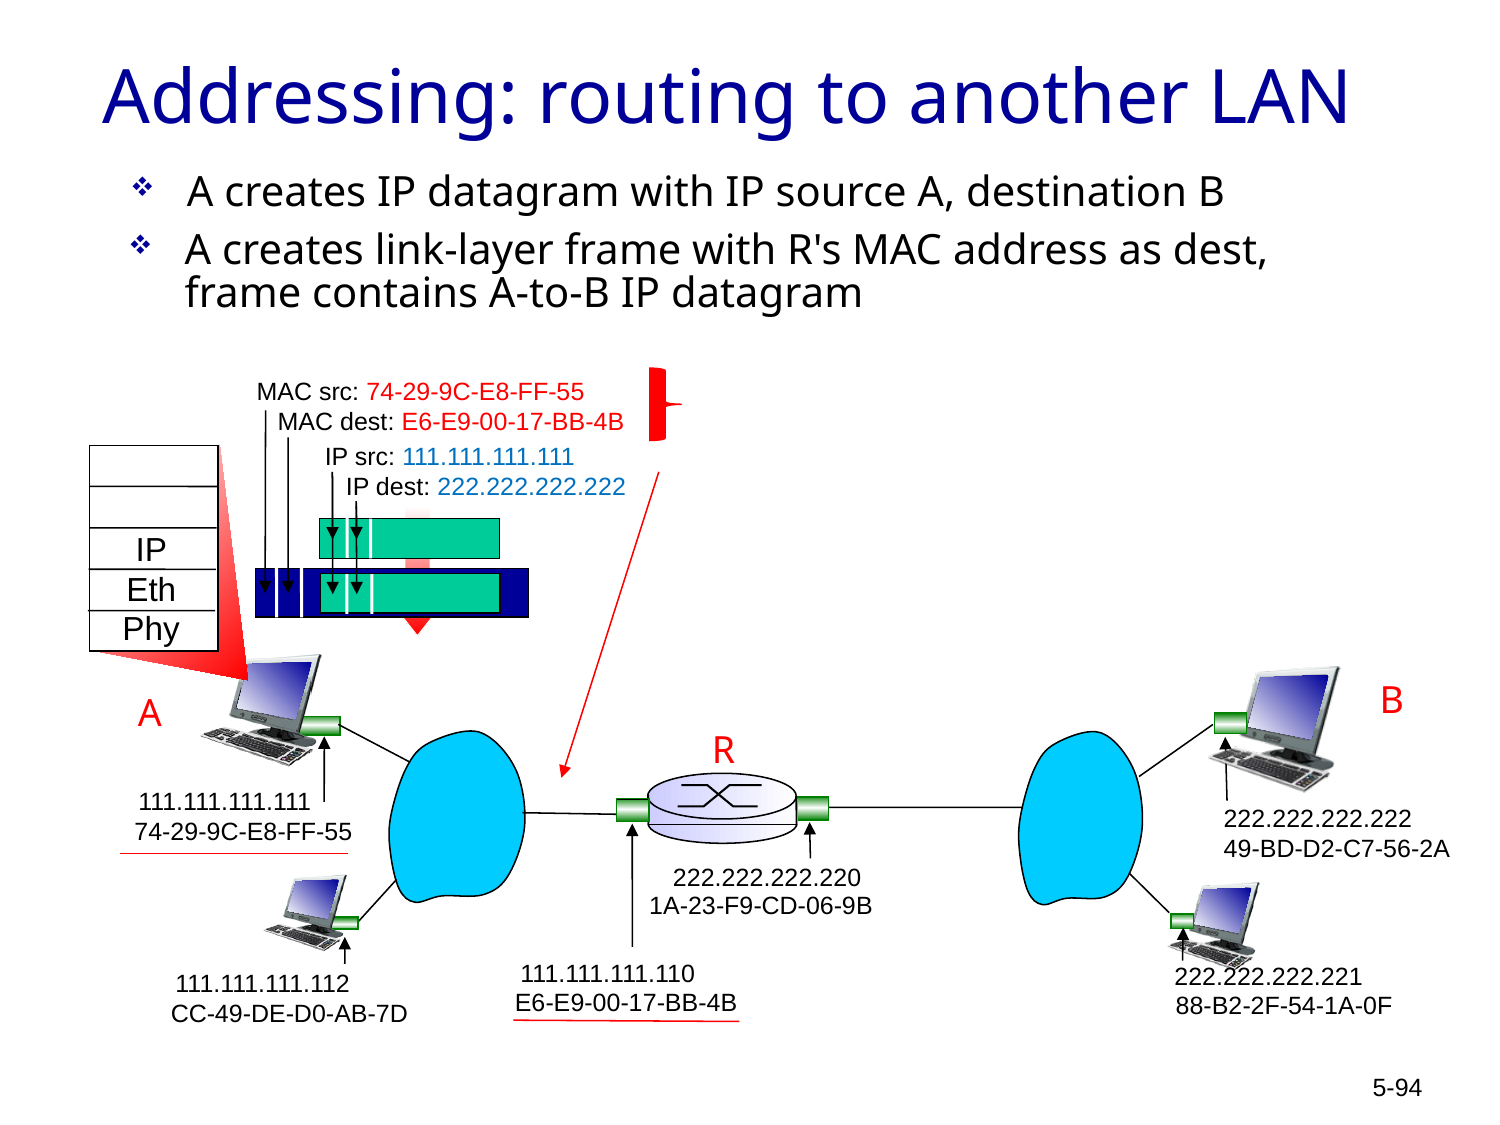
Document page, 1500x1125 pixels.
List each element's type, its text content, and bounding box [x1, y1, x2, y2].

text_box A creates IP datagram with IP source A, destination B [115, 165, 1391, 215]
text_box [409, 626, 426, 637]
title Addressing: routing to another LAN [87, 0, 1400, 188]
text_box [561, 471, 660, 779]
text_box A creates link-layer frame with R's MAC address as dest, frame contains A-to-B IP datagram [113, 223, 1389, 343]
text_box [649, 368, 682, 441]
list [514, 1022, 739, 1028]
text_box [87, 440, 249, 681]
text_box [242, 367, 640, 618]
slide_number 5-94 [1341, 1063, 1454, 1125]
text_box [116, 649, 1466, 1036]
